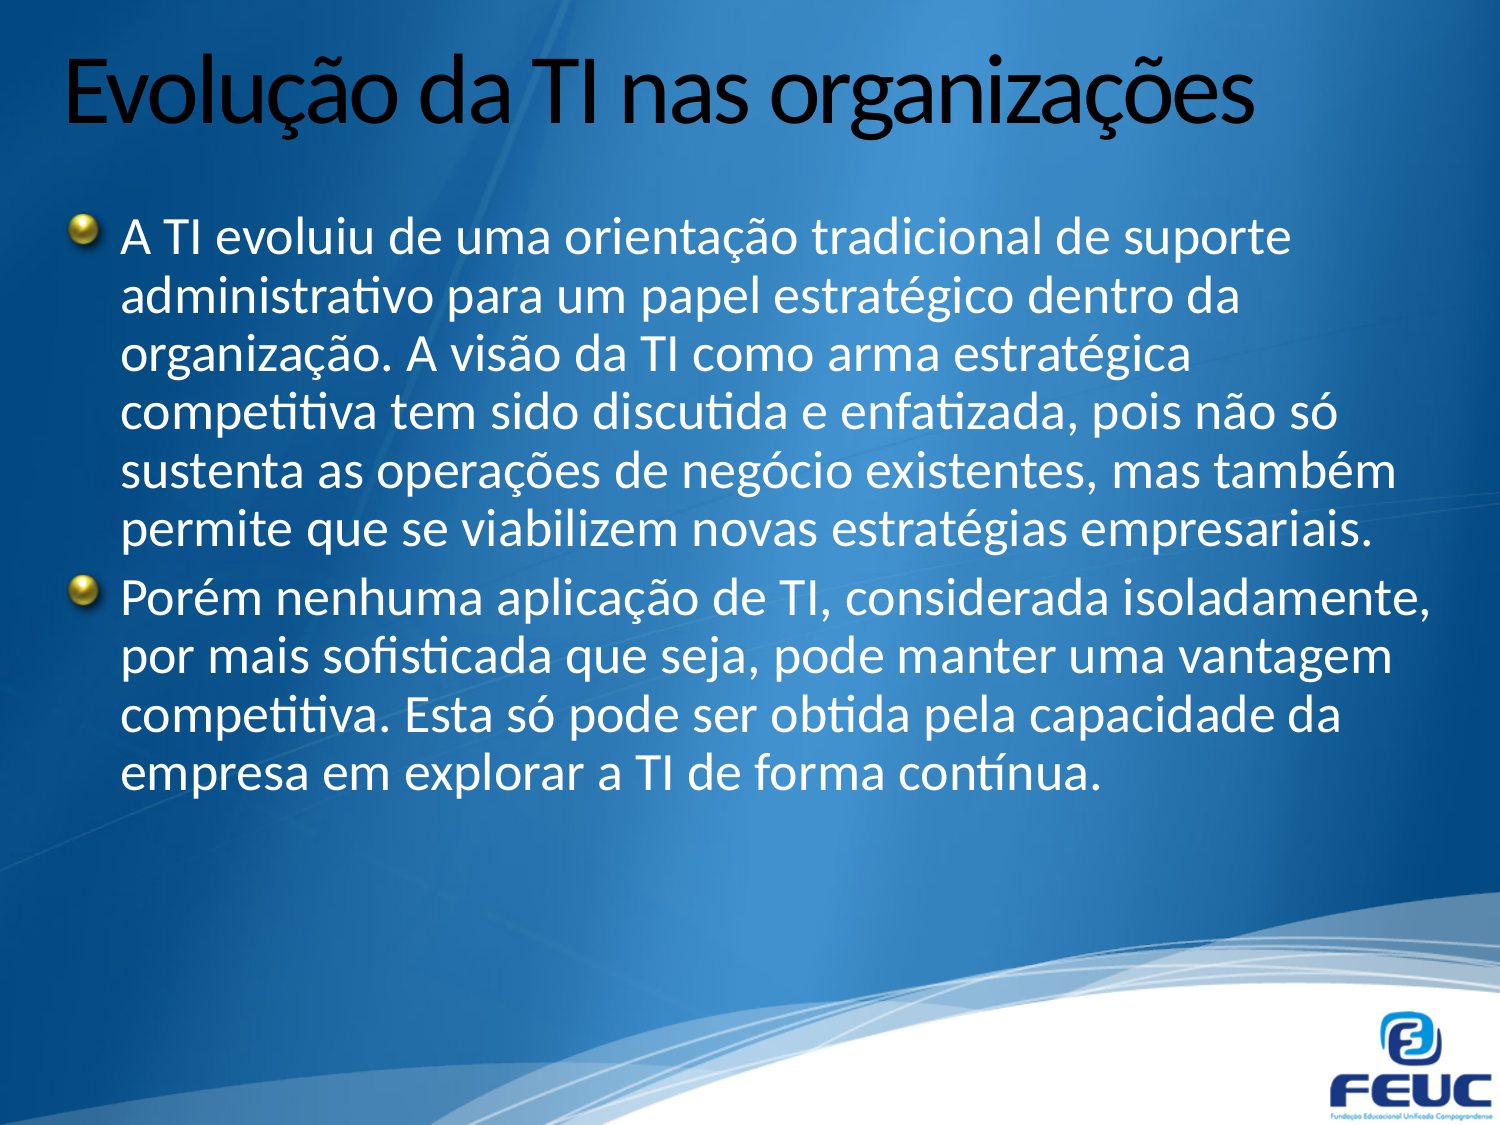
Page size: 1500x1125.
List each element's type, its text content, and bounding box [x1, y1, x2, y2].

list A TI evoluiu de uma orientação tradicional de suporte administrativo para um papel estratégico dentro da organização. A visão da TI como arma estratégica competitiva tem sido discutida e enfatizada, pois não só sustenta as operações de negócio existentes, mas também permite que se viabilizem novas estratégias empresariais. Porém nenhuma aplicação de TI, considerada isoladamente, por mais sofisticada que seja, pode manter uma vantagem competitiva. Esta só pode ser obtida pela capacidade da empresa em explorar a TI de forma contínua. [63, 208, 1438, 886]
picture [0, 0, 1500, 1125]
title Evolução da TI nas organizações [62, 37, 1438, 256]
